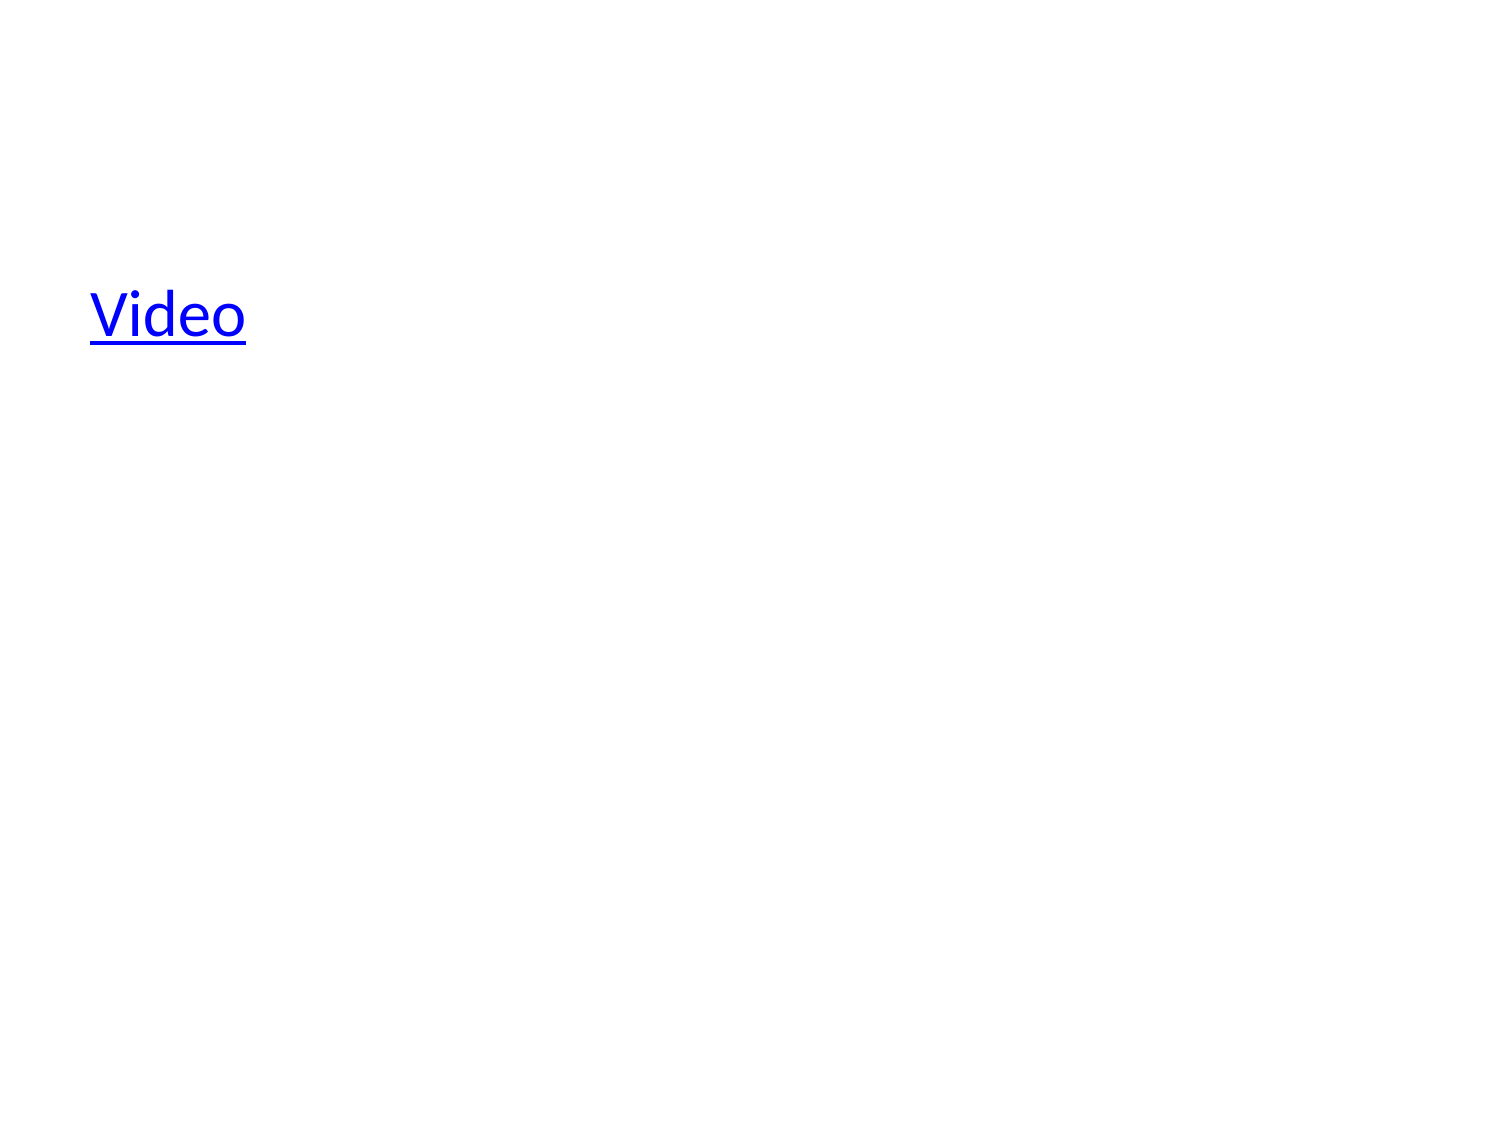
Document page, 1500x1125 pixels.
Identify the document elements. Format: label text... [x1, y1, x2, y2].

list Video [75, 262, 1425, 1005]
